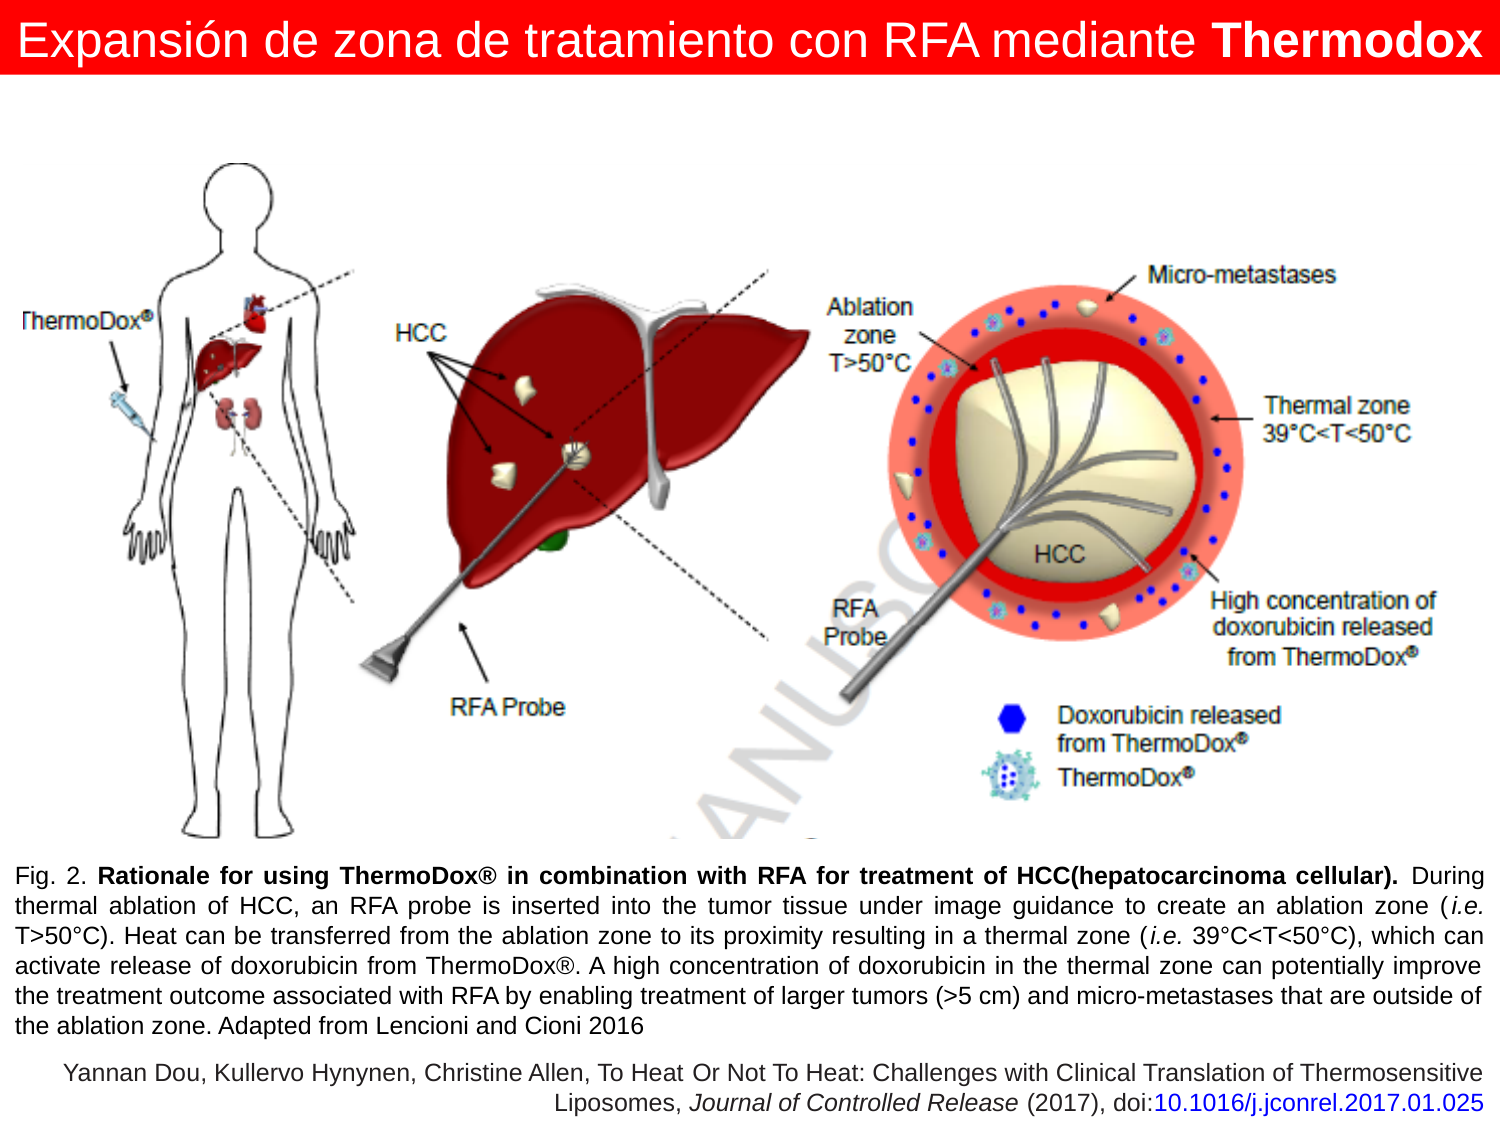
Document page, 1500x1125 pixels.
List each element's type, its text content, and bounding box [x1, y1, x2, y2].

picture [23, 163, 1477, 839]
text_box Expansión de zona de tratamiento con RFA mediante Thermodox [0, 0, 1500, 75]
text_box Fig. 2. Rationale for using ThermoDox® in combination with RFA for treatment of HCC(hepatocarcinoma cellular). During thermal ablation of HCC, an RFA probe is inserted into the tumor tissue under image guidance to create an ablation zone (i.e. T>50°C). Heat can be transferred from the ablation zone to its proximity resulting in a thermal zone (i.e. 39°C<T<50°C), which can activate release of doxorubicin from ThermoDox®. A high concentration of doxorubicin in the thermal zone can potentially improve the treatment outcome associated with RFA by enabling treatment of larger tumors (>5 cm) and micro-metastases that are outside of the ablation zone. Adapted from Lencioni and Cioni 2016 [0, 852, 1500, 1047]
text_box Yannan Dou, Kullervo Hynynen, Christine Allen, To Heat Or Not To Heat: Challenges with Clinical Translation of Thermosensitive Liposomes, Journal of Controlled Release (2017), doi:10.1016/j.jconrel.2017.01.025 [0, 1048, 1500, 1124]
